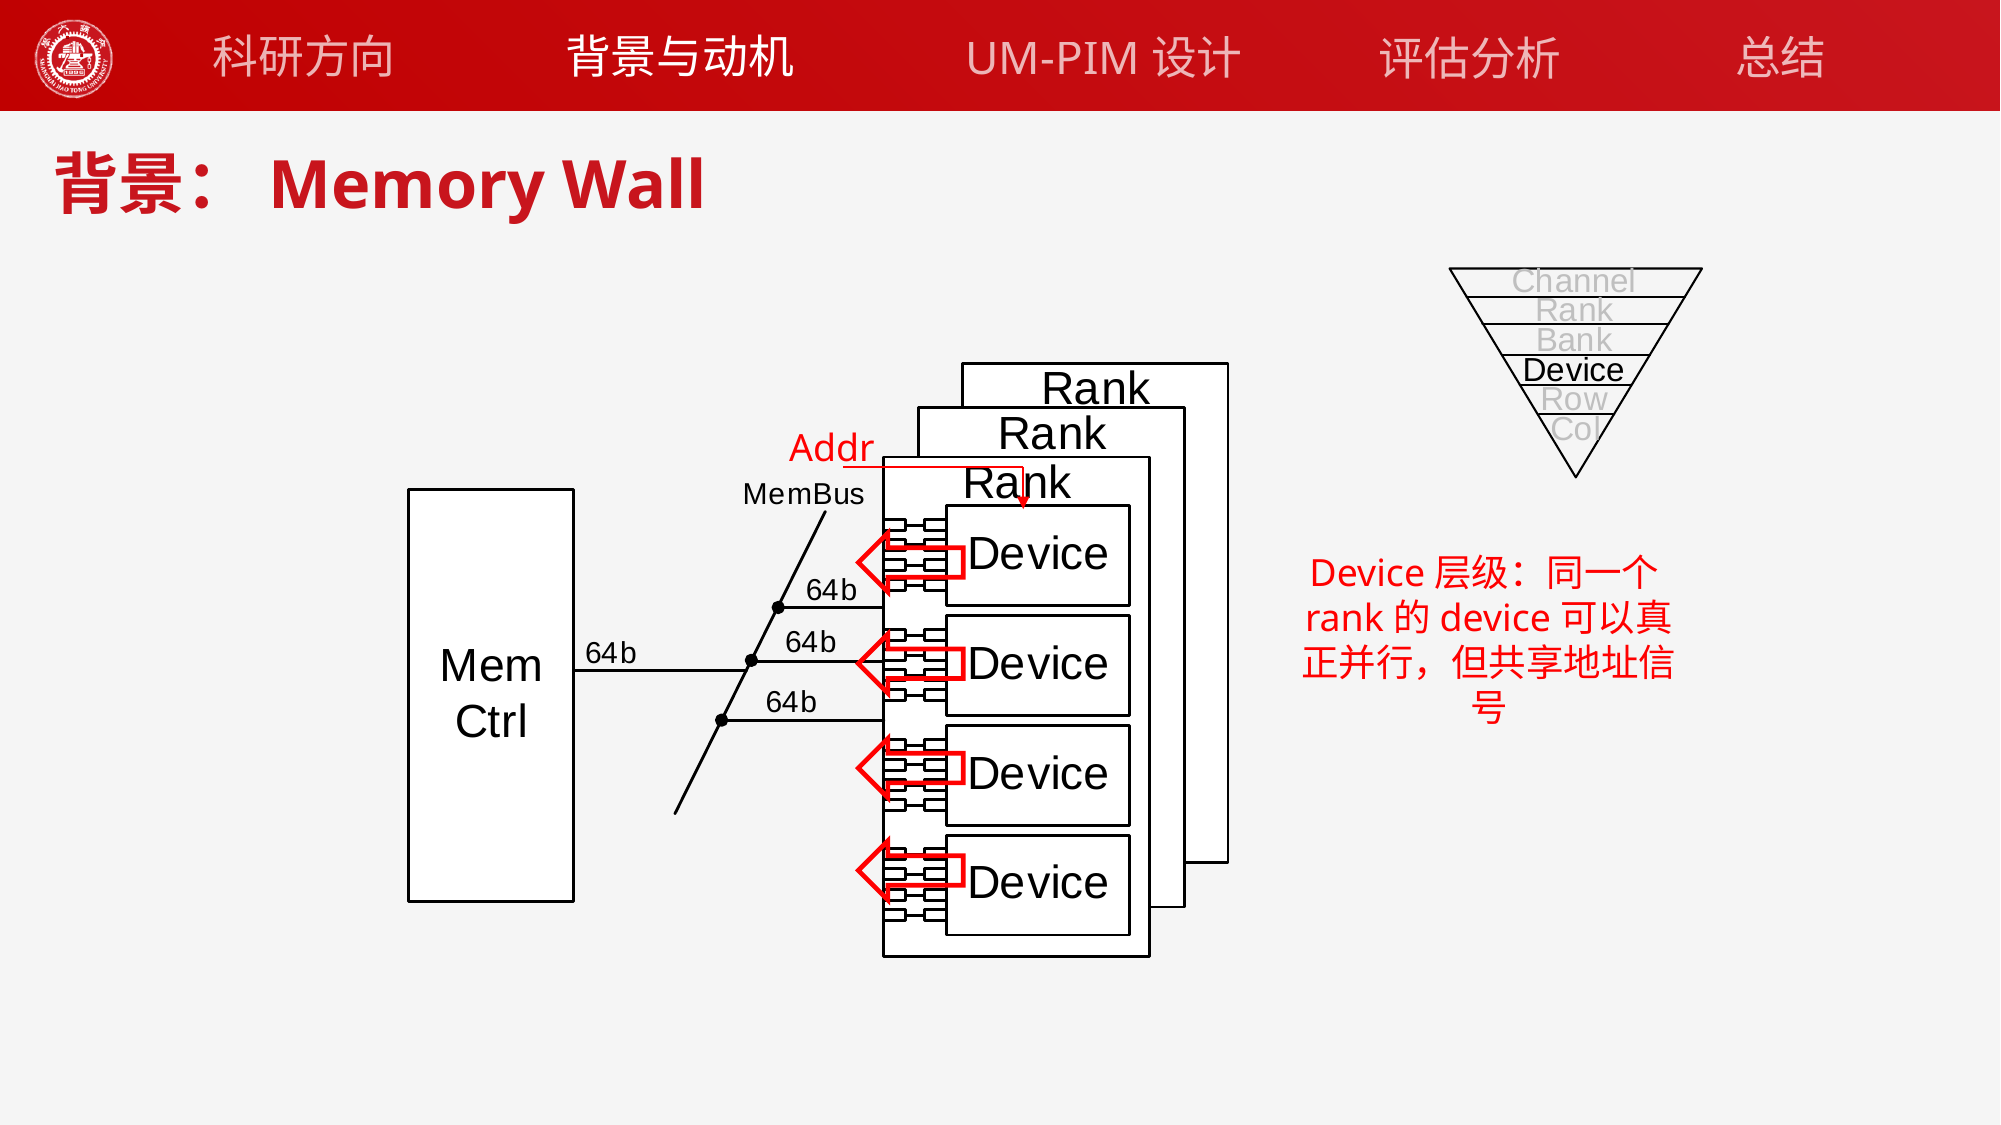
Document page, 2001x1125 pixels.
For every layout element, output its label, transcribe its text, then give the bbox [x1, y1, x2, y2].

text_box 科研方向 [197, 20, 601, 91]
text_box [331, 276, 1705, 1084]
text_box 背景与动机 [550, 19, 953, 90]
title 背景：Memory Wall [37, 143, 1869, 239]
text_box Device层级：同一个rank的device可以真正并行，但共享地址信号 [1636, 541, 1705, 737]
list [364, 319, 1636, 987]
text_box 总结 [1720, 21, 1966, 92]
picture [30, 13, 120, 102]
text_box 评估分析 [1363, 22, 1720, 92]
text_box UM-PIM设计 [950, 21, 1354, 92]
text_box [1429, 256, 1724, 499]
